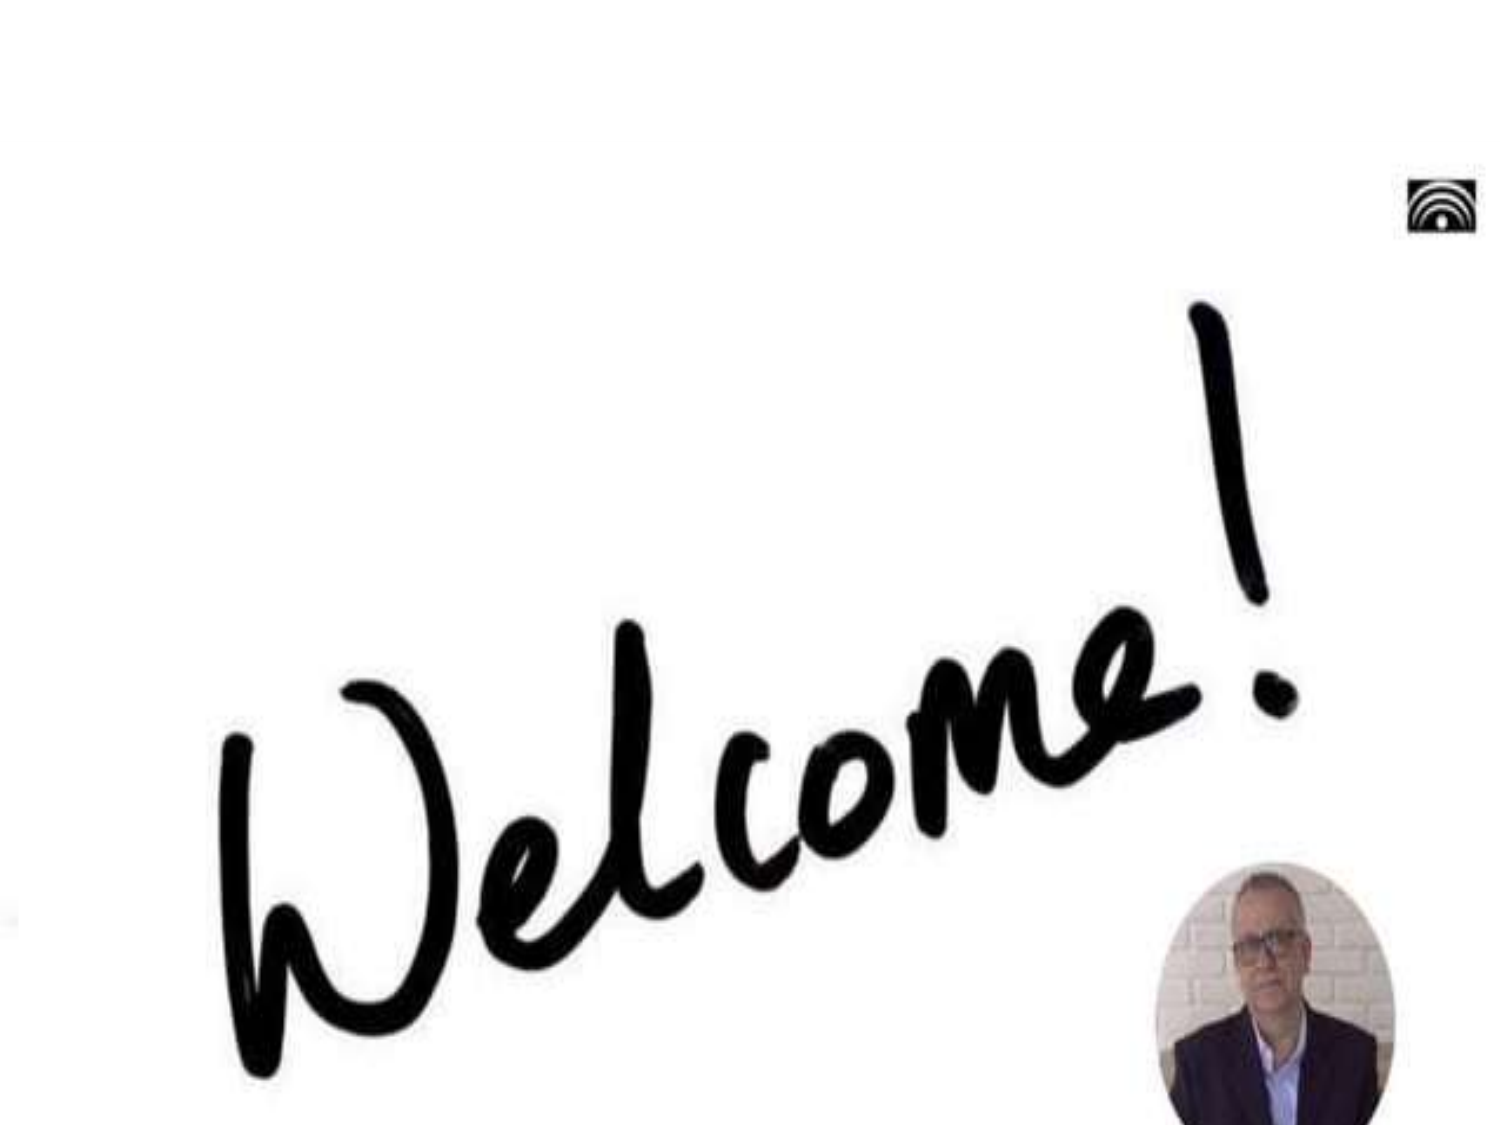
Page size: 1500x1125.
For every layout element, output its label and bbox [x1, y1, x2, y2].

picture [0, 139, 1500, 1125]
